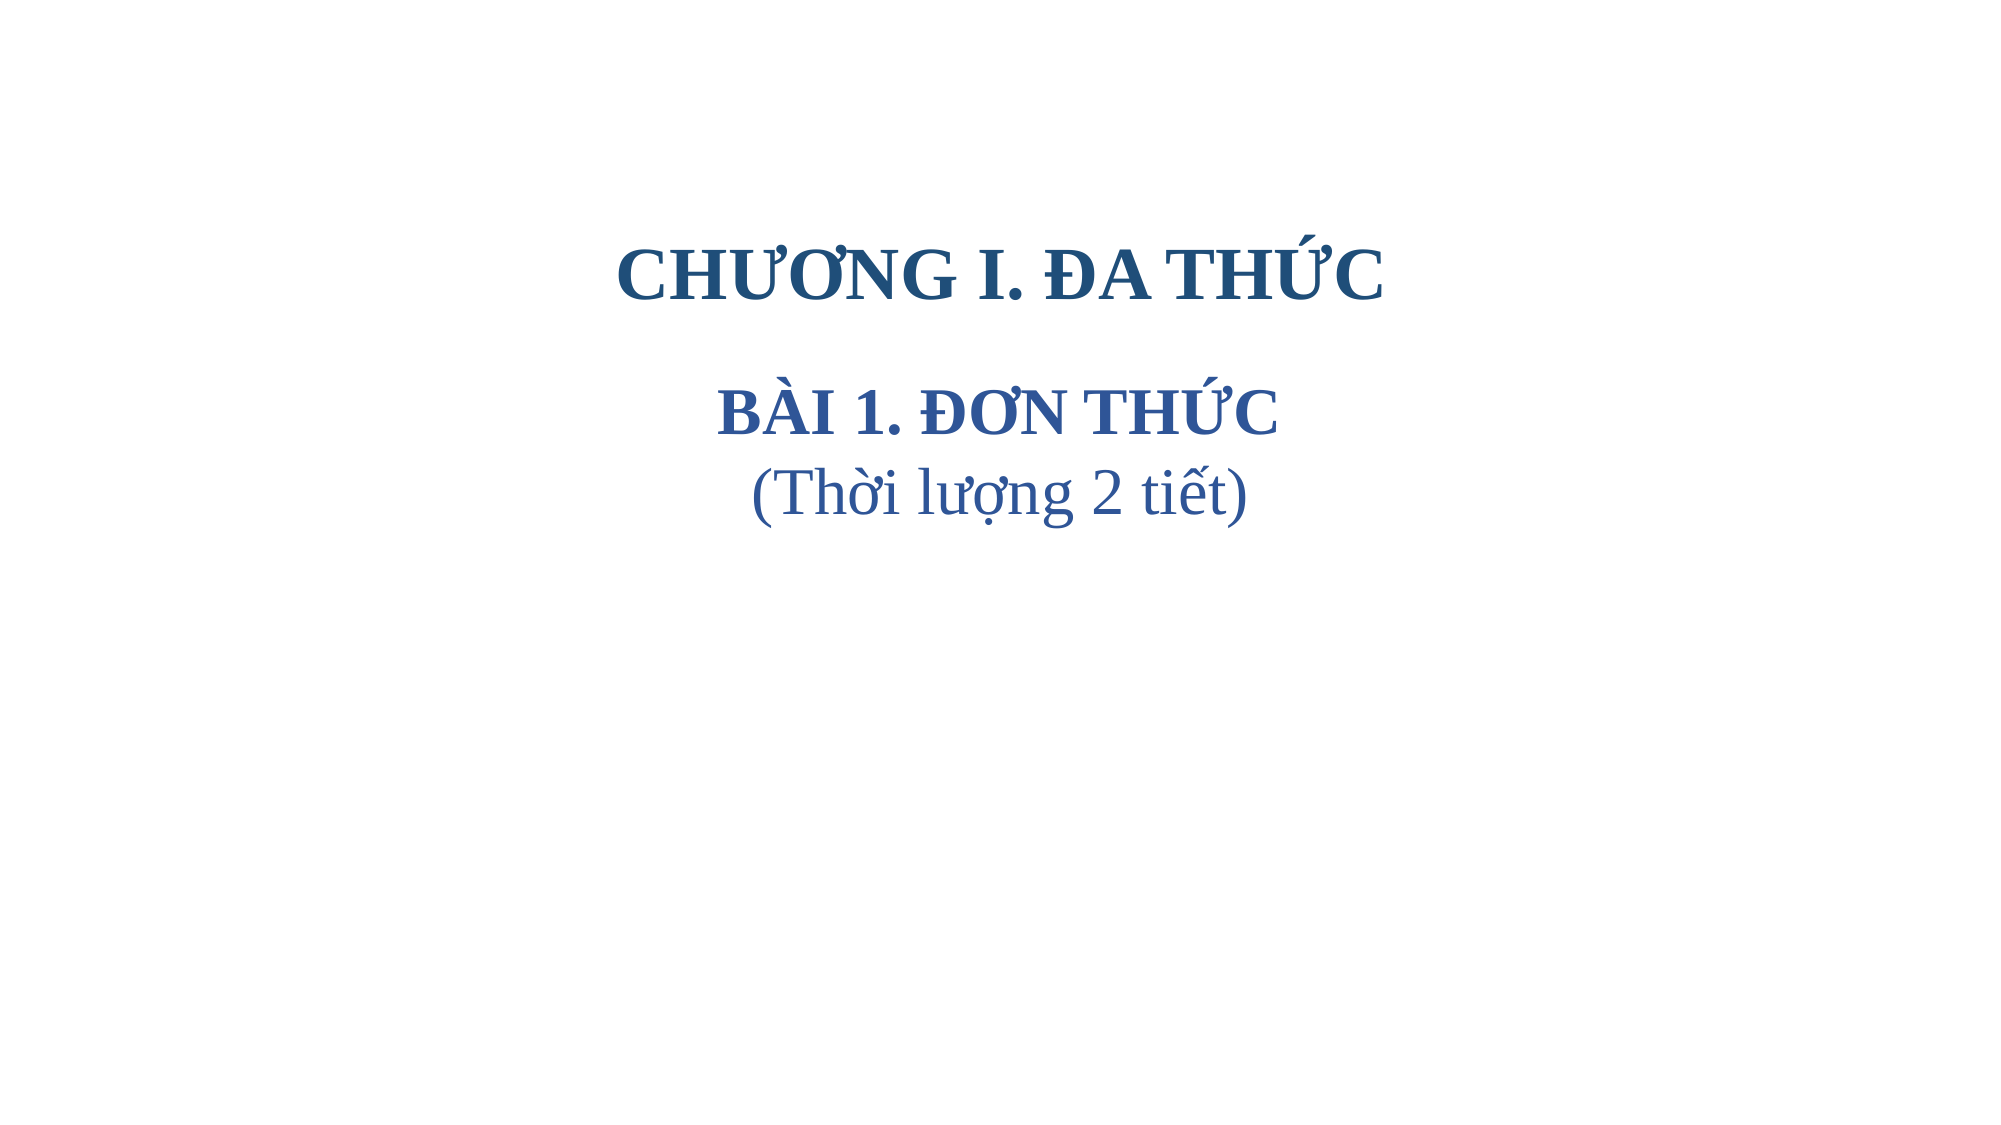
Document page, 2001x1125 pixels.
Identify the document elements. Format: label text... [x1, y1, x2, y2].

text_box BÀI 1. ĐƠN THỨC (Thời lượng 2 tiết) [702, 360, 1321, 536]
text_box CHƯƠNG I. ĐA THỨC [333, 217, 1671, 322]
